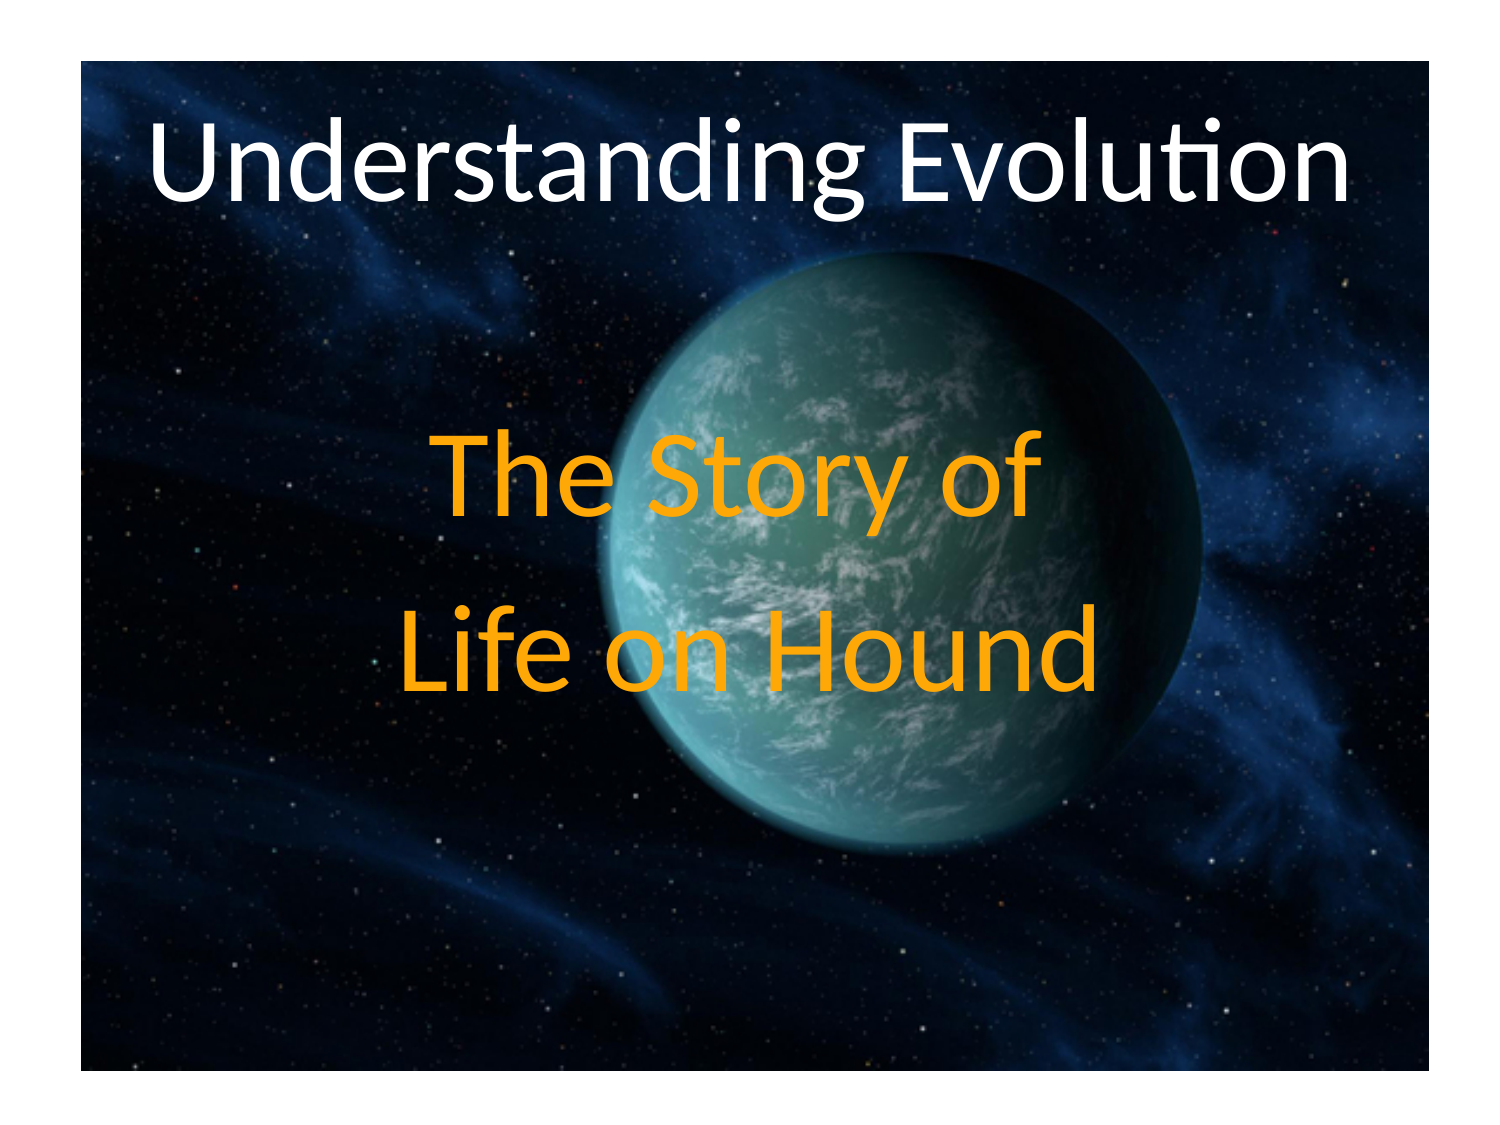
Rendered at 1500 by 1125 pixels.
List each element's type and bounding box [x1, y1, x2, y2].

picture [81, 61, 1429, 1071]
